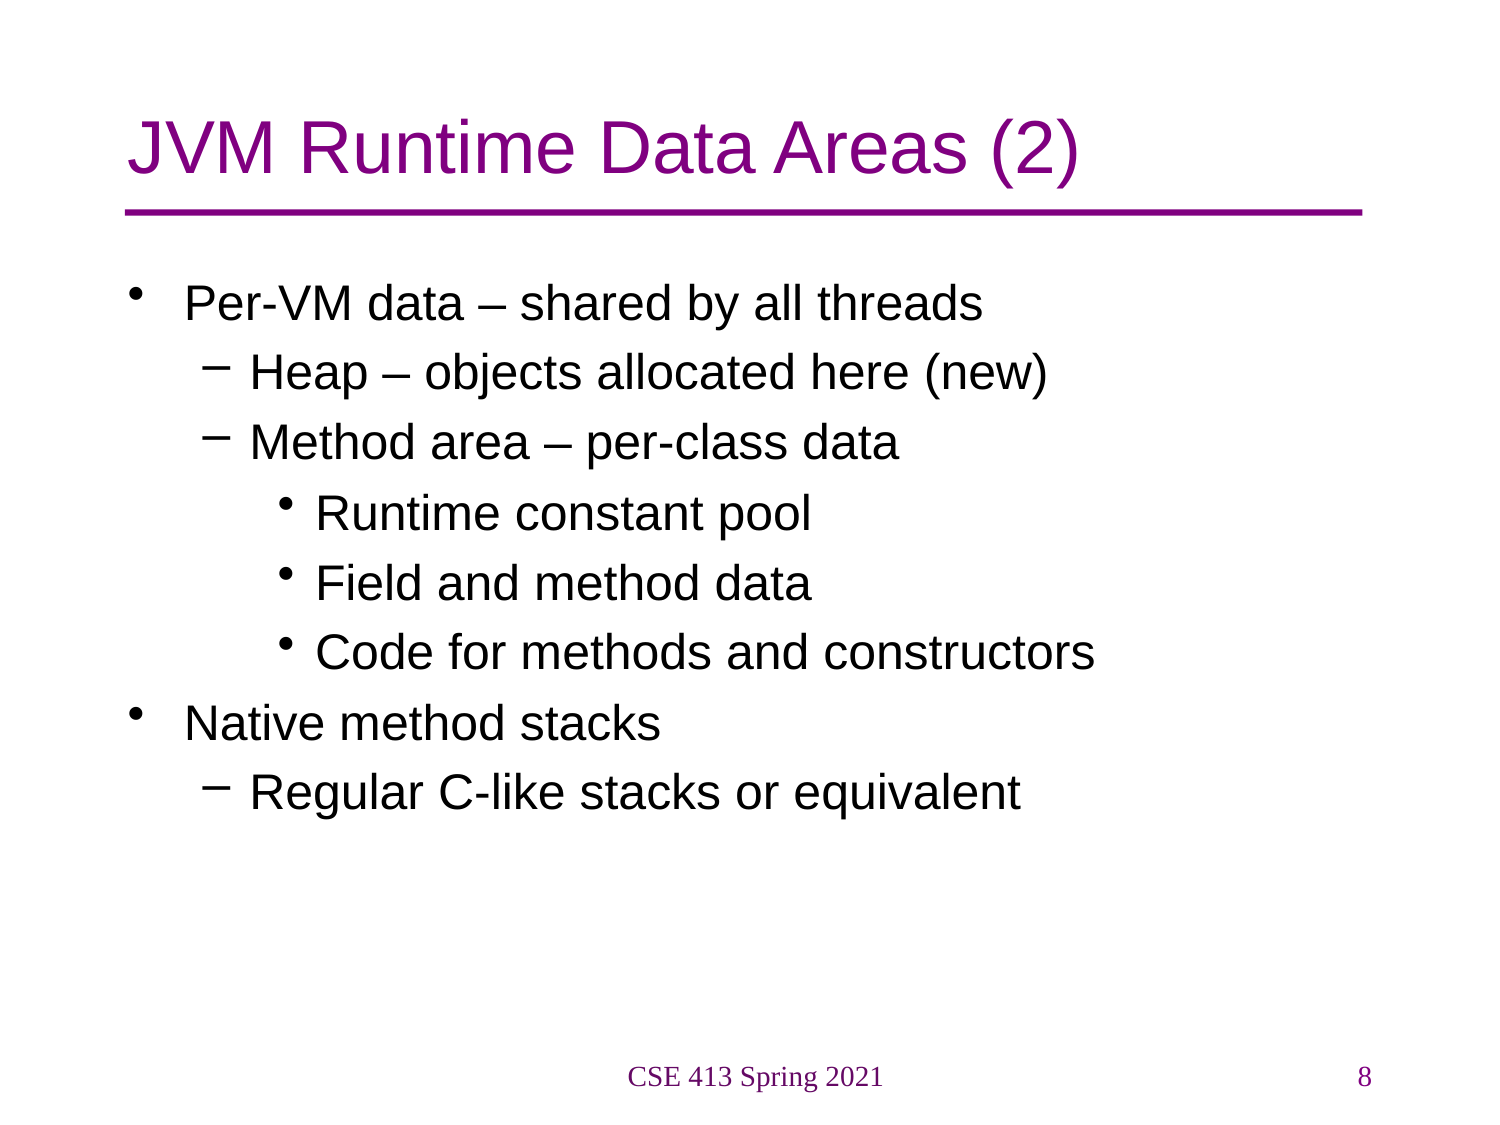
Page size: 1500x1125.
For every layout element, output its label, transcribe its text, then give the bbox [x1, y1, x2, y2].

slide_number 8 [1074, 1049, 1388, 1125]
title JVM Runtime Data Areas (2) [112, 50, 1388, 238]
footer CSE 413 Spring 2021 [474, 1049, 1038, 1125]
list Per-VM data – shared by all threads Heap – objects allocated here (new) Method area – per-class data Runtime constant pool Field and method data Code for methods and constructors Native method stacks Regular C-like stacks or equivalent [112, 262, 1388, 1000]
